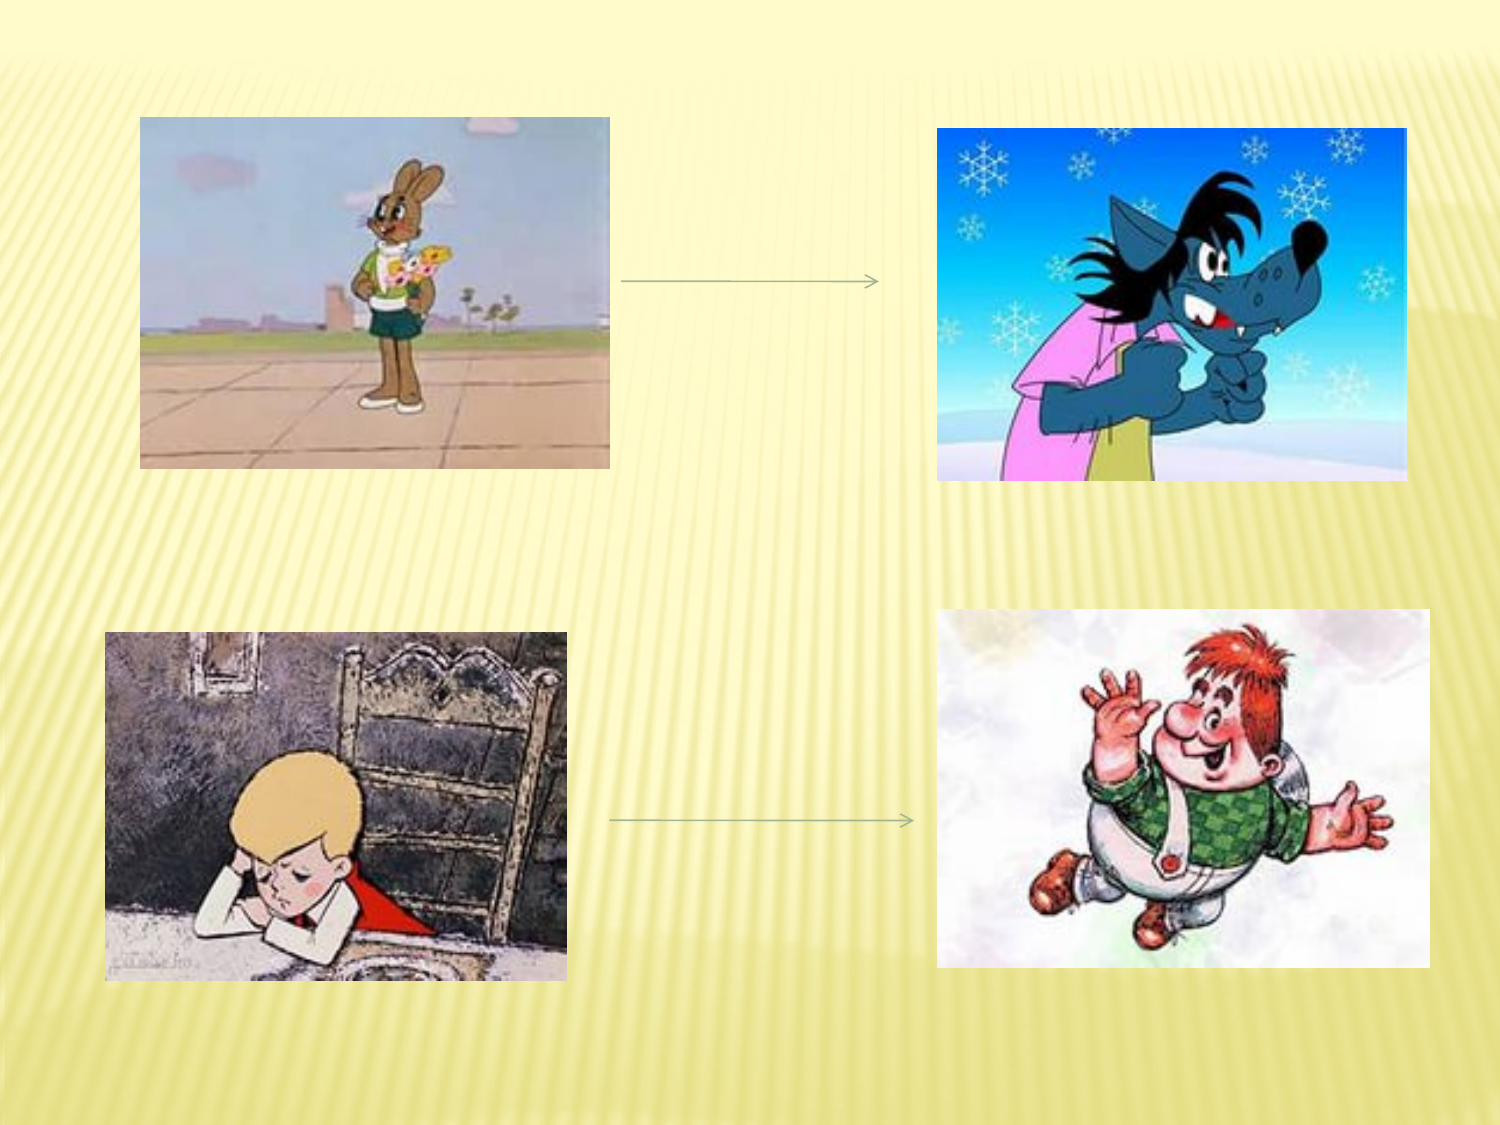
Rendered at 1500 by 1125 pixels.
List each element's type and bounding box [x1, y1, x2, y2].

picture [937, 128, 1407, 481]
picture [105, 632, 567, 981]
picture [140, 116, 610, 469]
picture [937, 609, 1430, 968]
